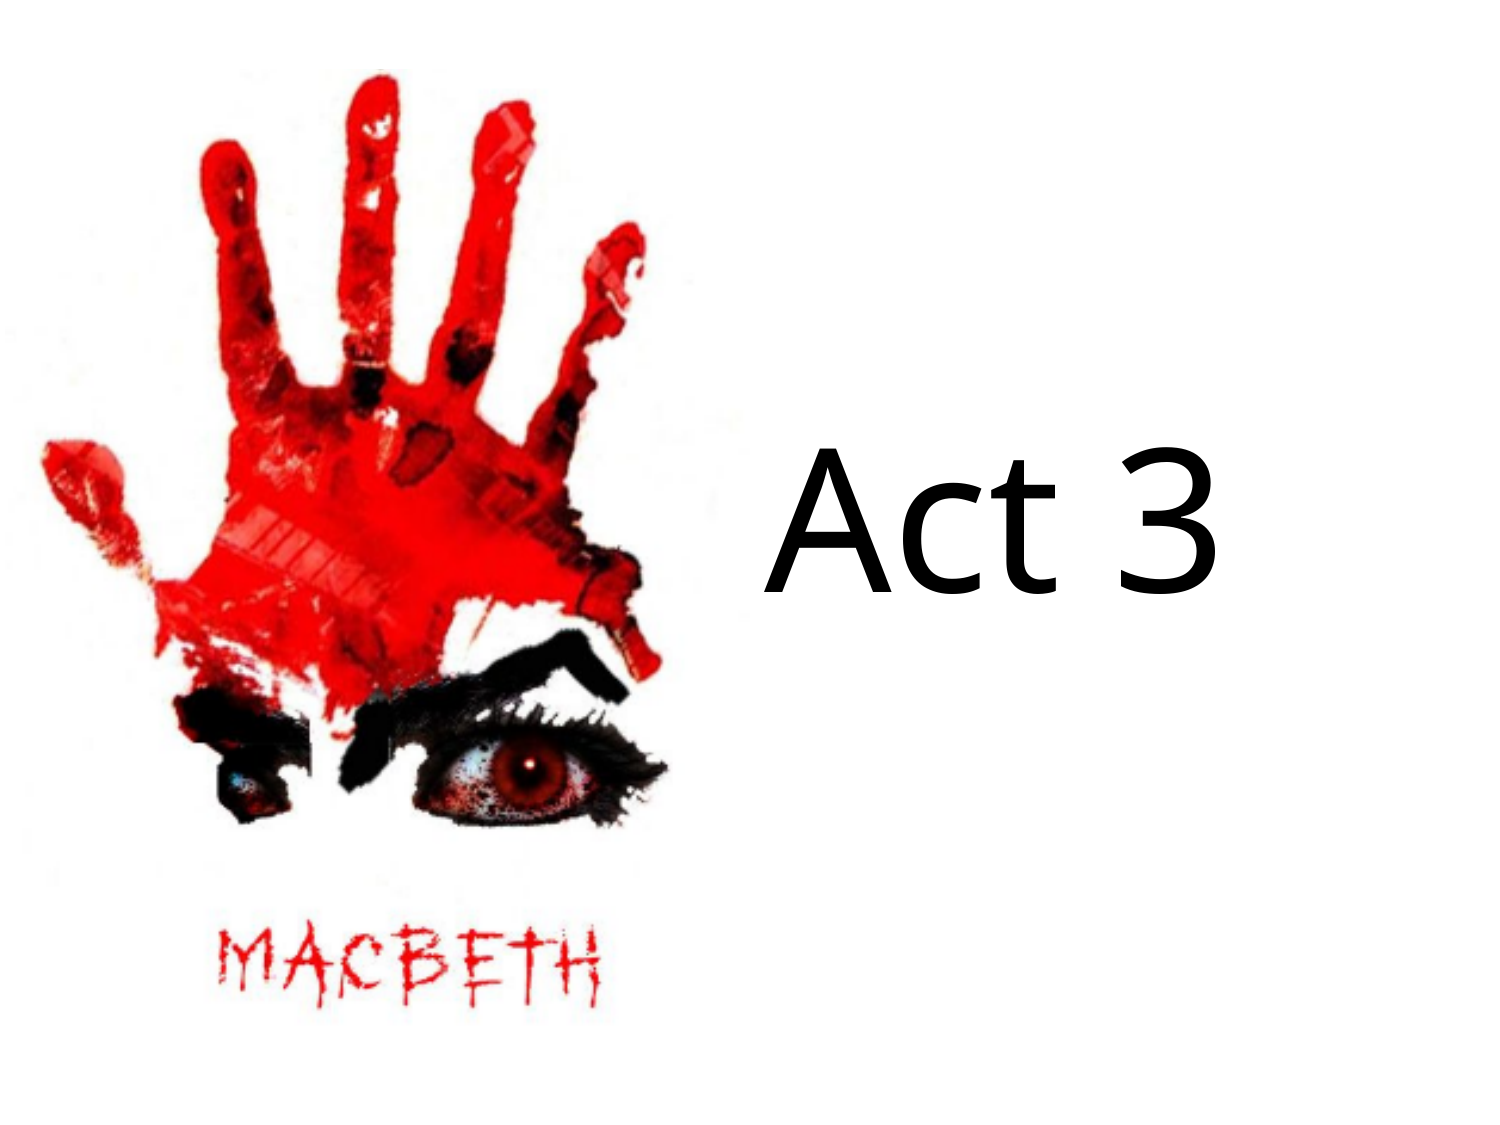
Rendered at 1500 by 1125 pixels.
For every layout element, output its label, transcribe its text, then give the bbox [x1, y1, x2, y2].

picture [4, 69, 750, 1048]
text_box Act 3 [755, 385, 1438, 640]
